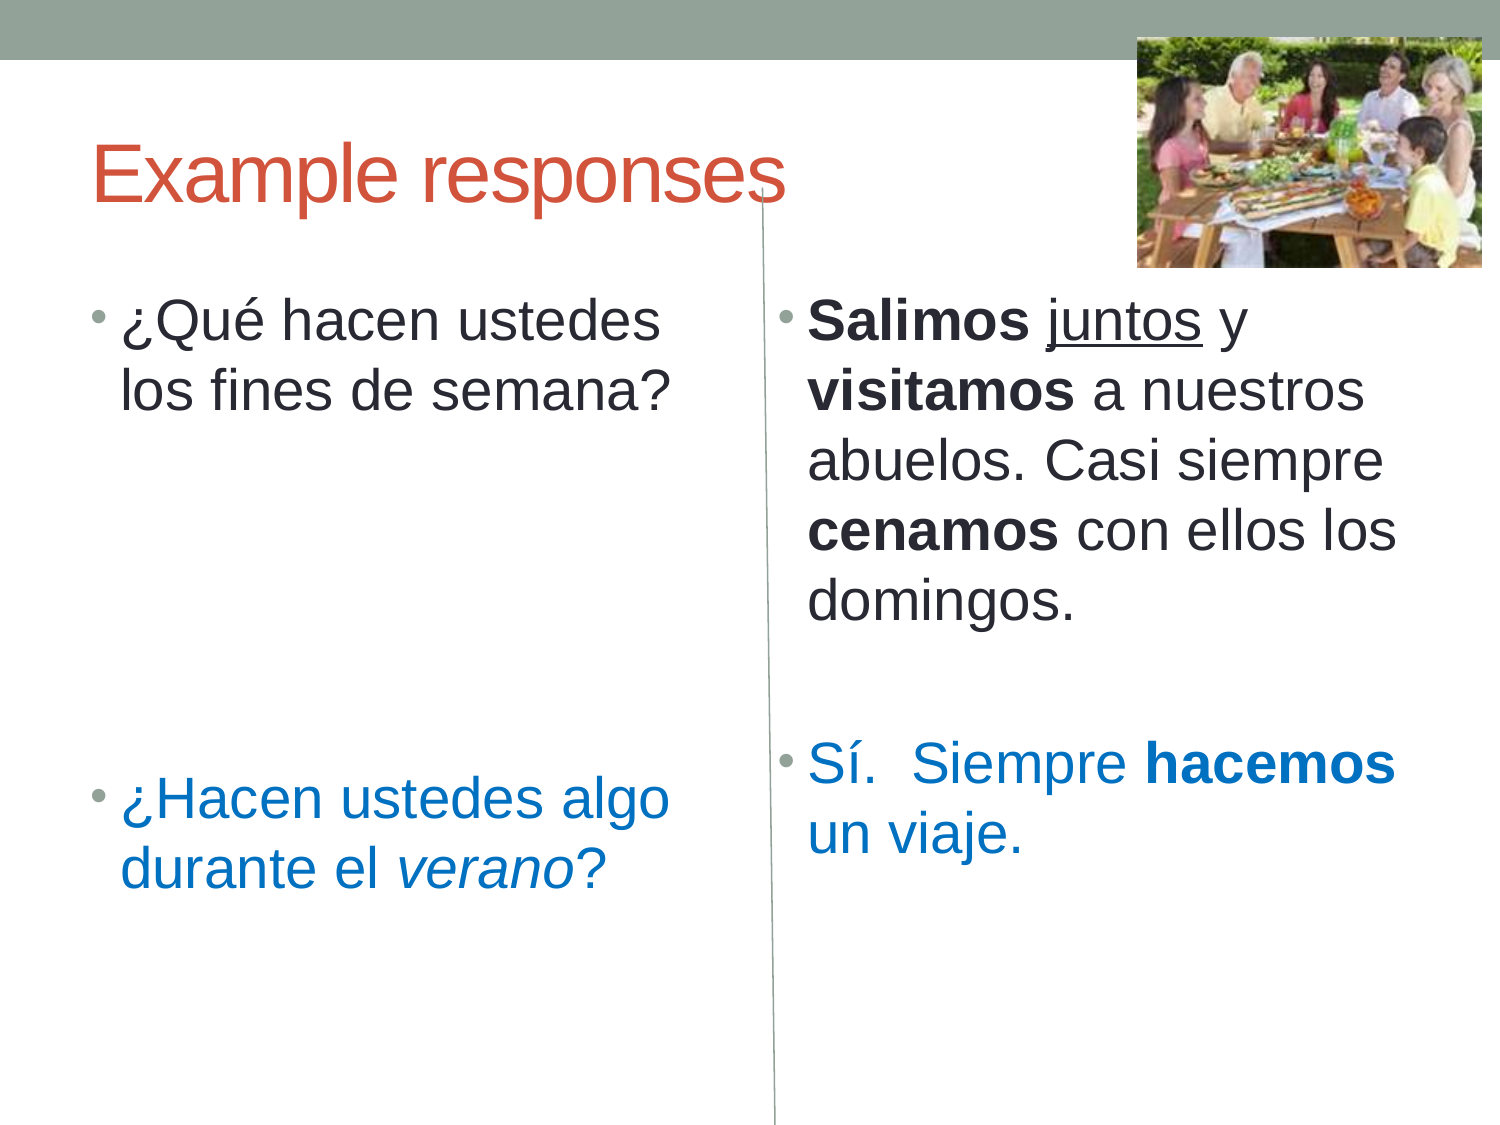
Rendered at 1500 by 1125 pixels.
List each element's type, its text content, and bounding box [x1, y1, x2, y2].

picture [1137, 37, 1482, 268]
list ¿Qué hacen ustedes los fines de semana? ¿Hacen ustedes algo durante el verano? [75, 274, 738, 1049]
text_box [762, 187, 776, 1125]
list Salimos juntos y visitamos a nuestros abuelos. Casi siempre cenamos con ellos los domingos. Sí. Siempre hacemos un viaje. [783, 274, 1425, 1049]
title Example responses [75, 87, 1134, 250]
